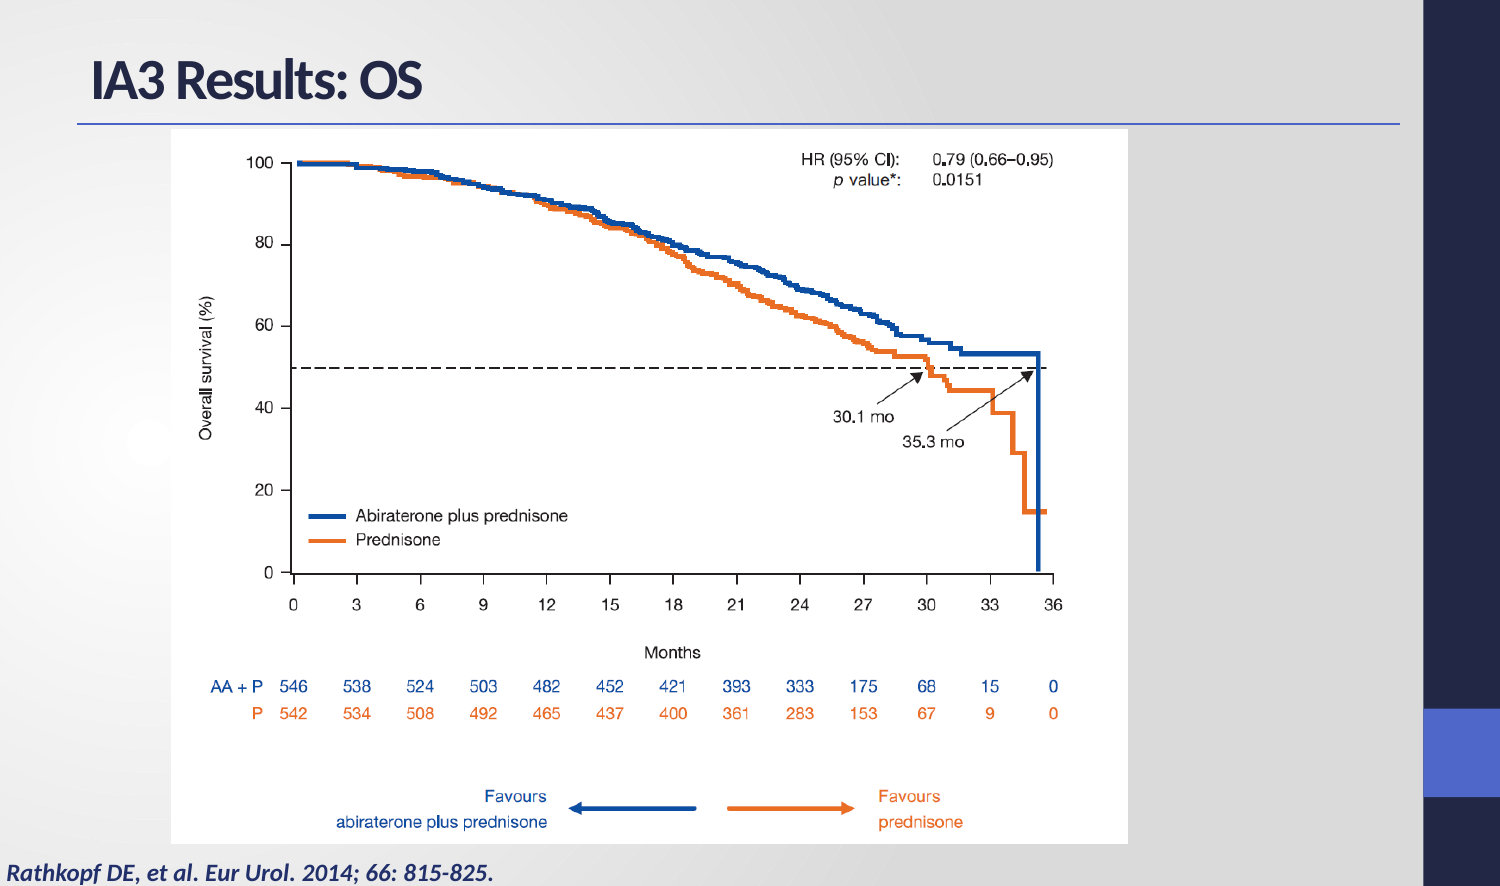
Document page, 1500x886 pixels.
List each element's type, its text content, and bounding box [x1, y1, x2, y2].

picture [170, 128, 1129, 844]
title IA3 Results: OS [75, 29, 1400, 124]
text_box Rathkopf DE, et al. Eur Urol. 2014; 66: 815-825. [0, 853, 1500, 886]
